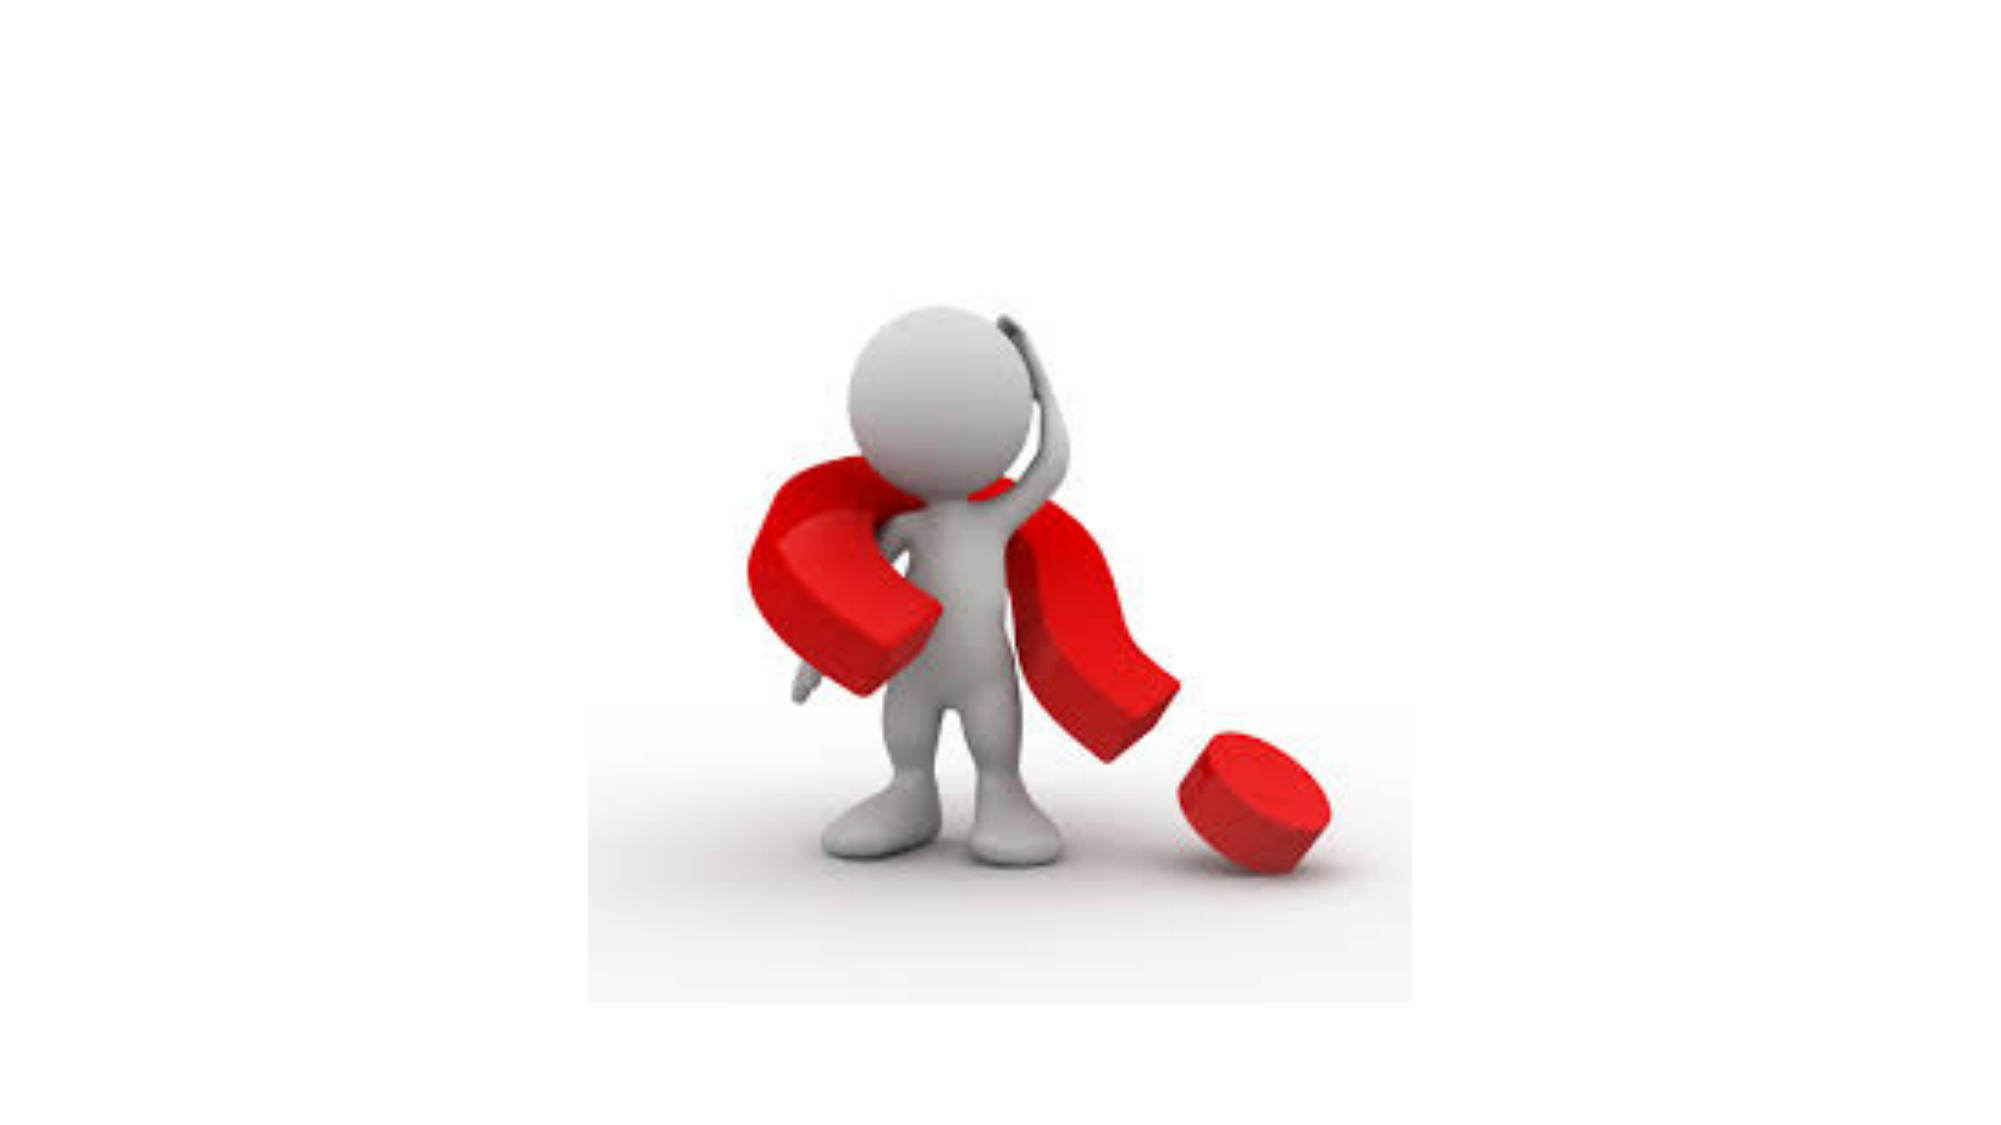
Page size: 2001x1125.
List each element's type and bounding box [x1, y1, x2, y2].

picture [588, 180, 1412, 1003]
